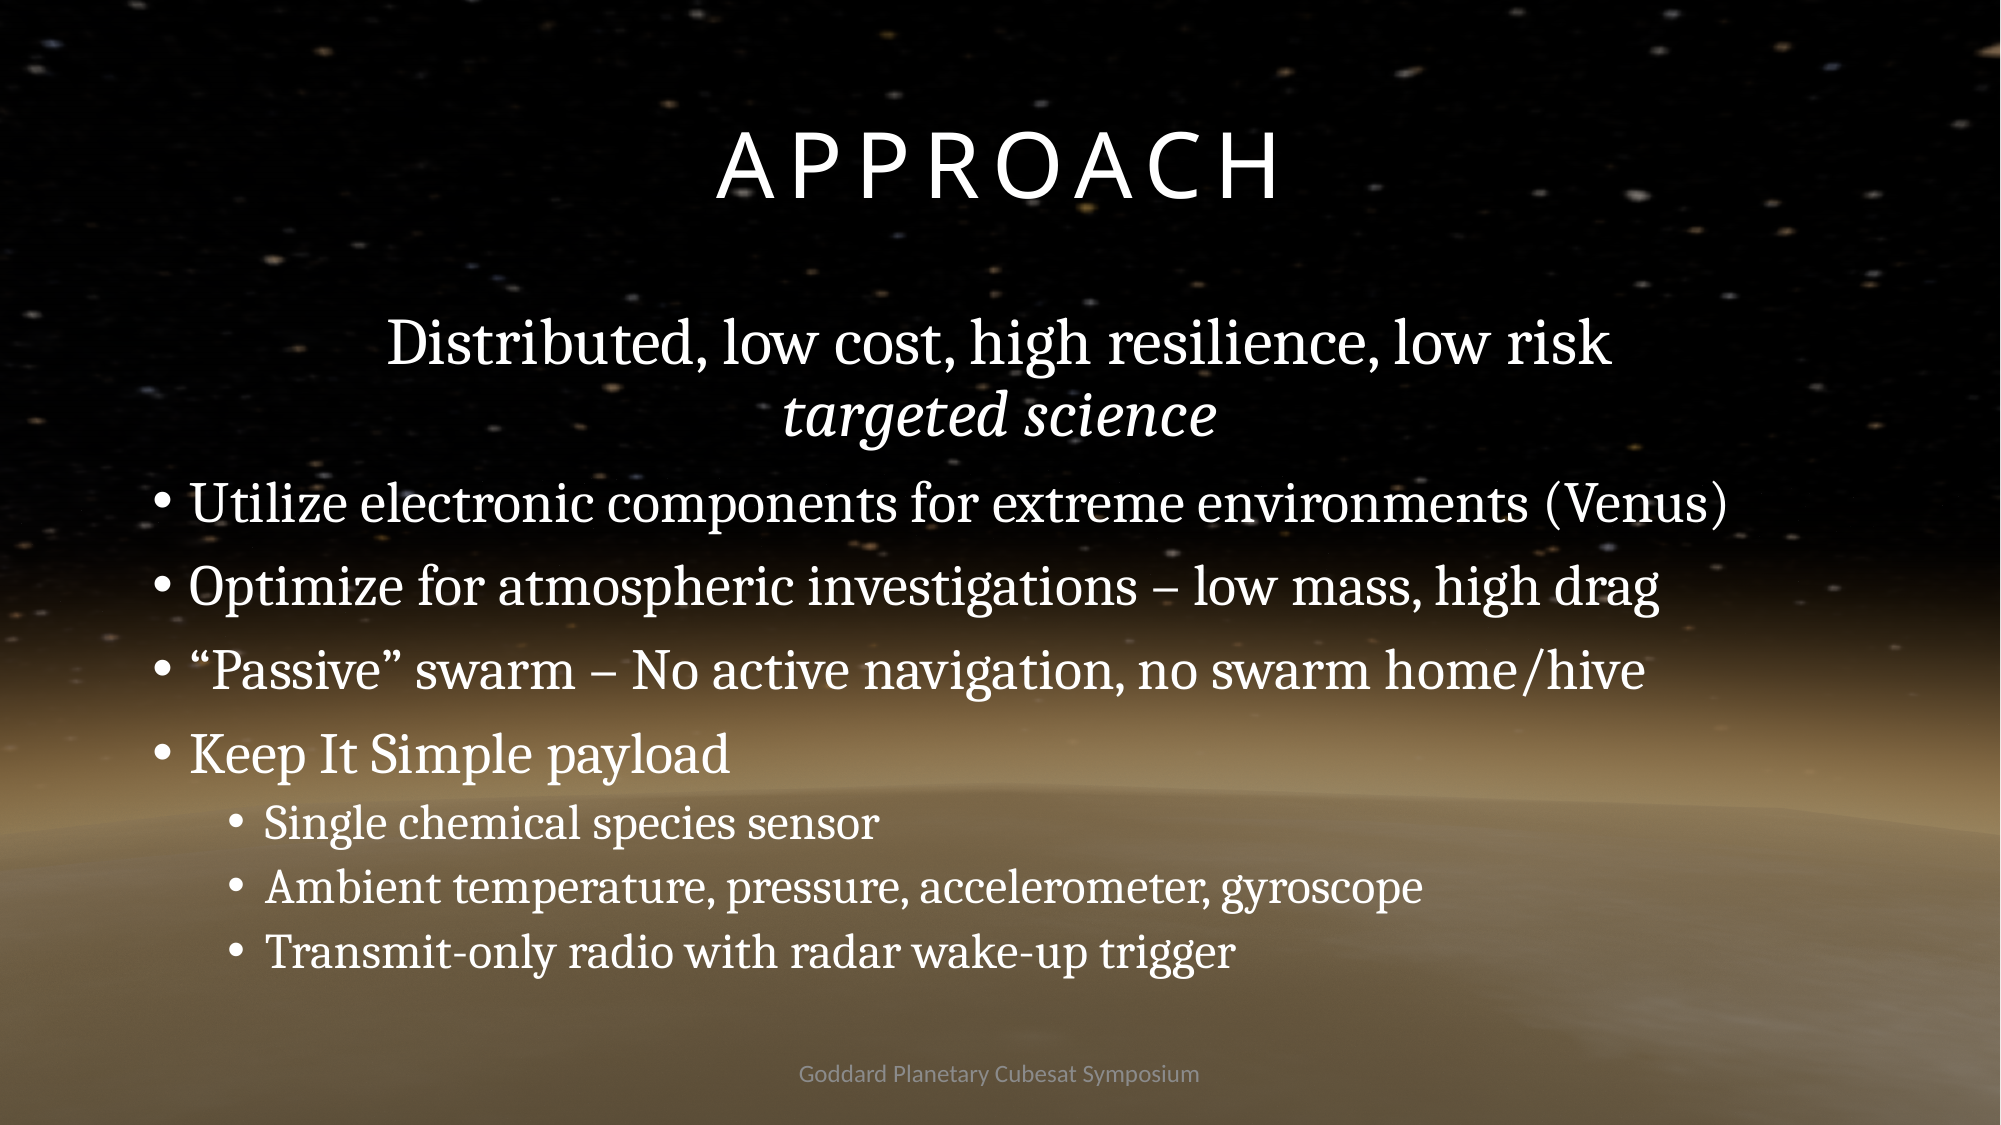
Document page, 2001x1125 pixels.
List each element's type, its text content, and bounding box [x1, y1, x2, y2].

list Distributed, low cost, high resilience, low risk targeted science Utilize electronic components for extreme environments (Venus) Optimize for atmospheric investigations – low mass, high drag “Passive” swarm – No active navigation, no swarm home/hive Keep It Simple payload Single chemical species sensor Ambient temperature, pressure, accelerometer, gyroscope Transmit-only radio with radar wake-up trigger [137, 299, 1863, 1014]
picture [0, 0, 2001, 1125]
title APPROACH [137, 59, 1863, 278]
footer Goddard Planetary Cubesat Symposium [662, 1042, 1338, 1103]
